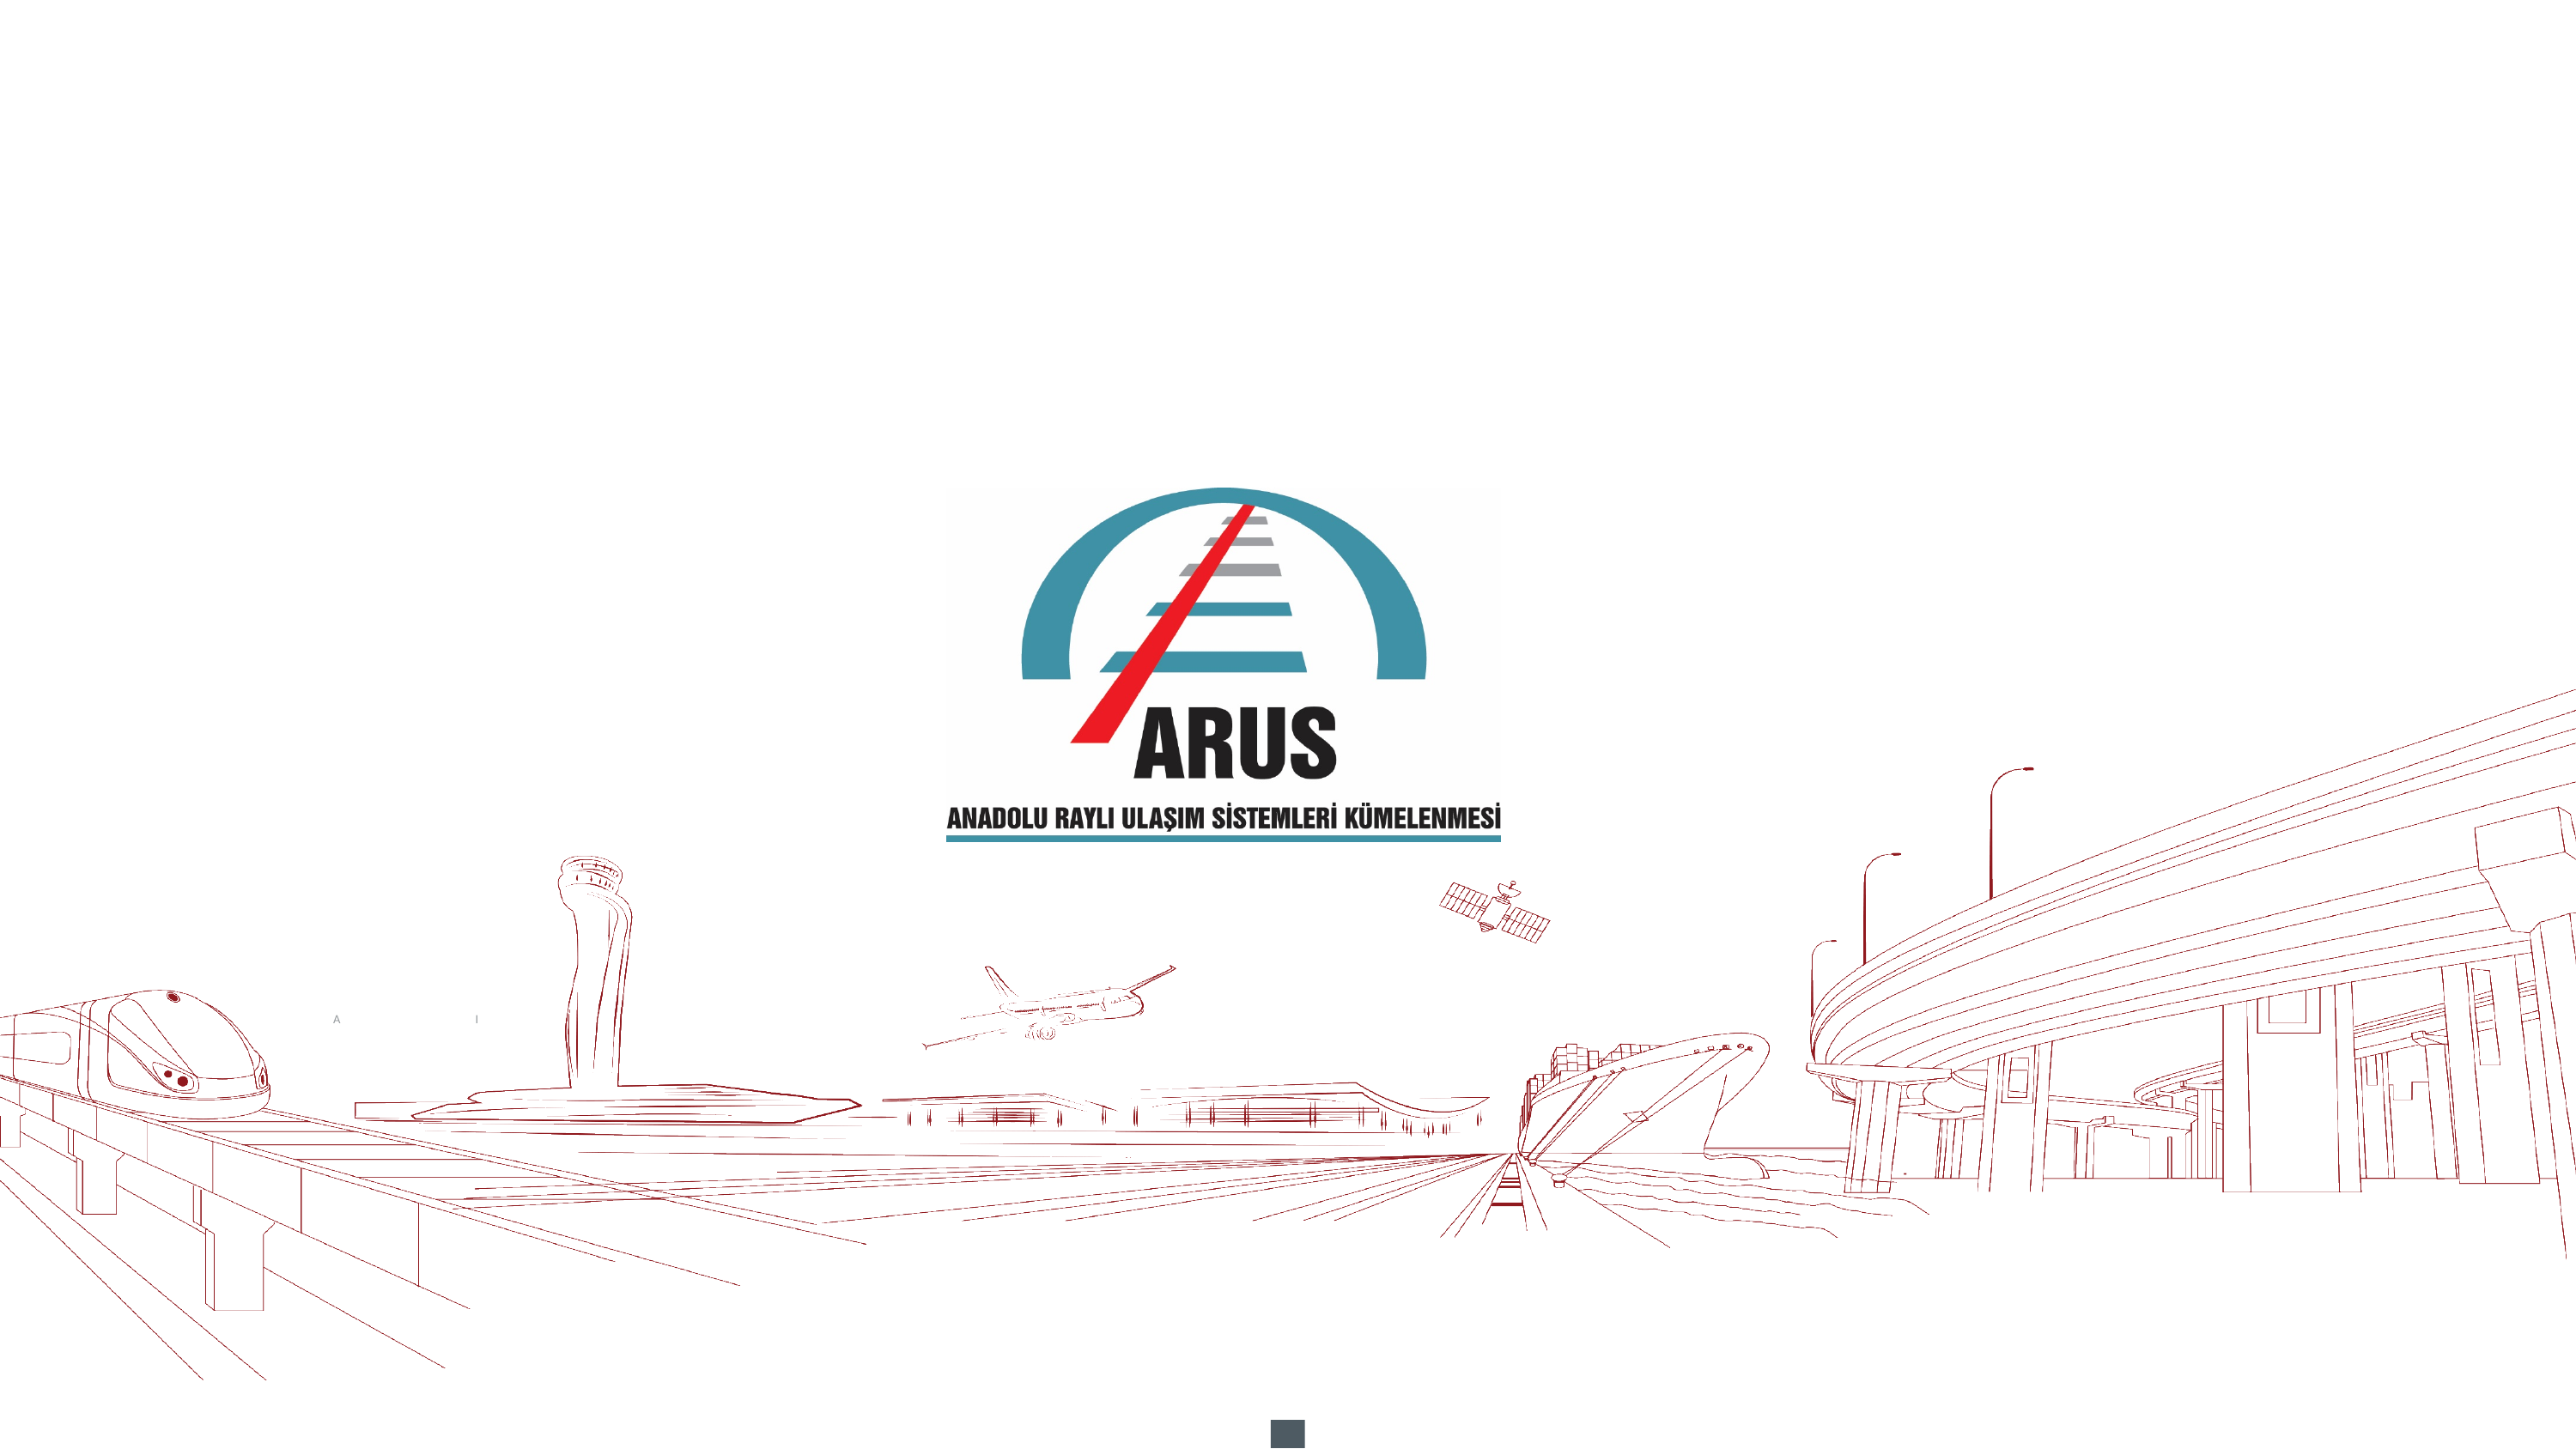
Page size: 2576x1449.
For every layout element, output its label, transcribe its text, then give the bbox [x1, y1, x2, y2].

text_box [0, 642, 331, 1380]
footer A [331, 598, 345, 1439]
text_box [481, 642, 2576, 1380]
text_box [345, 642, 472, 1380]
text_box [1270, 1420, 1305, 1448]
slide_number I [472, 598, 481, 1439]
picture [946, 488, 1501, 843]
